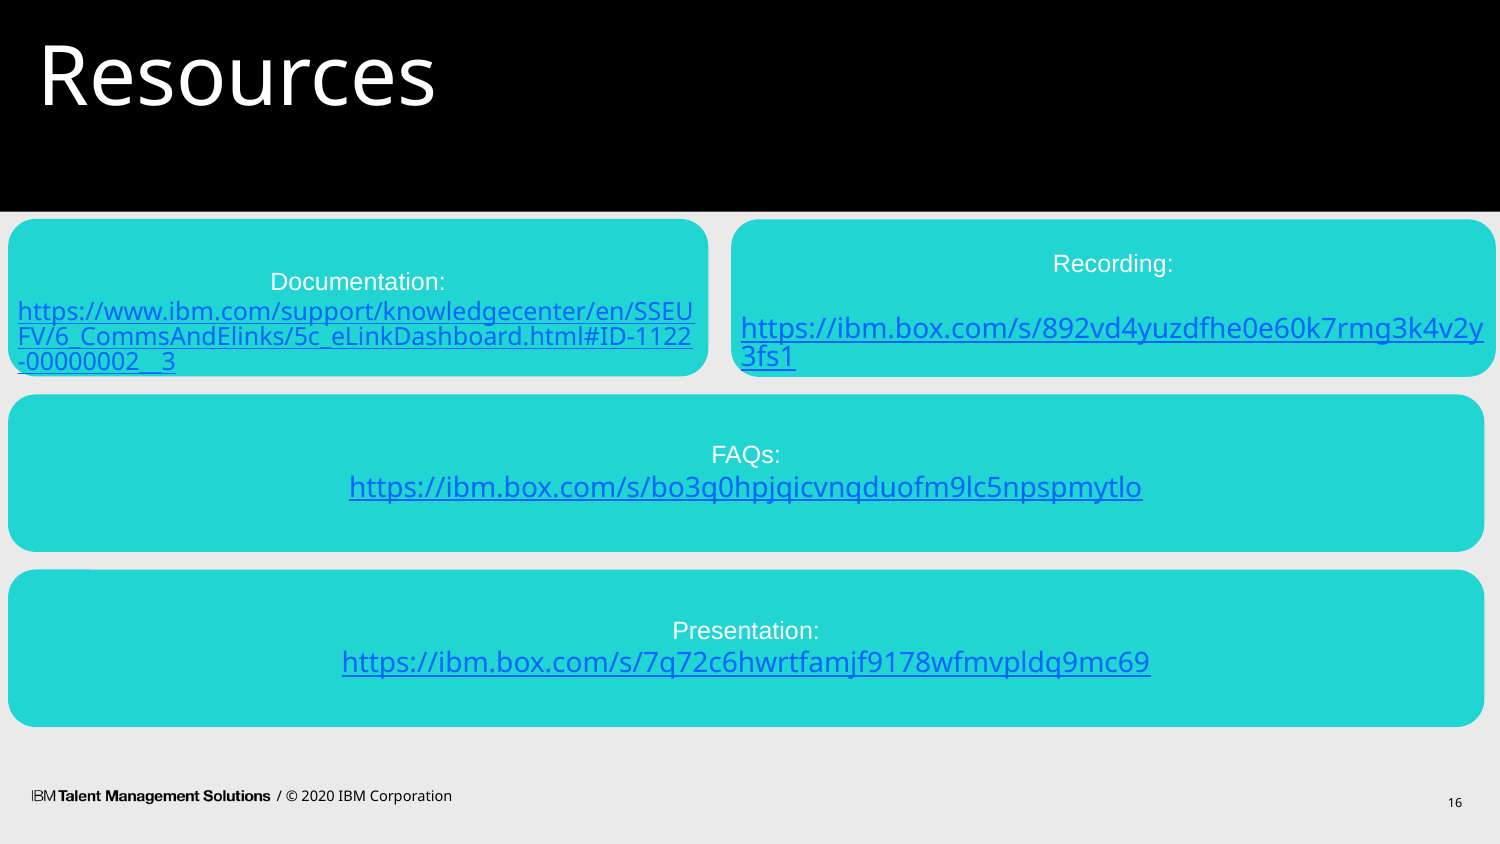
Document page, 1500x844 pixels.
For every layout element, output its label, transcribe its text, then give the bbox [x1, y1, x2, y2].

text_box Presentation: https://ibm.box.com/s/7q72c6hwrtfamjf9178wfmvpldq9mc69 [8, 569, 1485, 727]
picture [24, 784, 277, 807]
title Resources [0, 0, 1500, 212]
text_box FAQs: https://ibm.box.com/s/bo3q0hpjqicvnqduofm9lc5npspmytlo [8, 394, 1485, 552]
text_box Recording: https://ibm.box.com/s/892vd4yuzdfhe0e60k7rmg3k4v2y3fs1 [731, 219, 1496, 377]
text_box Documentation: https://www.ibm.com/support/knowledgecenter/en/SSEUFV/6_CommsAndElinks/5c_eLinkDashboard.html#ID-1122-00000002__3 [8, 218, 709, 377]
slide_number 16 [1125, 791, 1463, 815]
